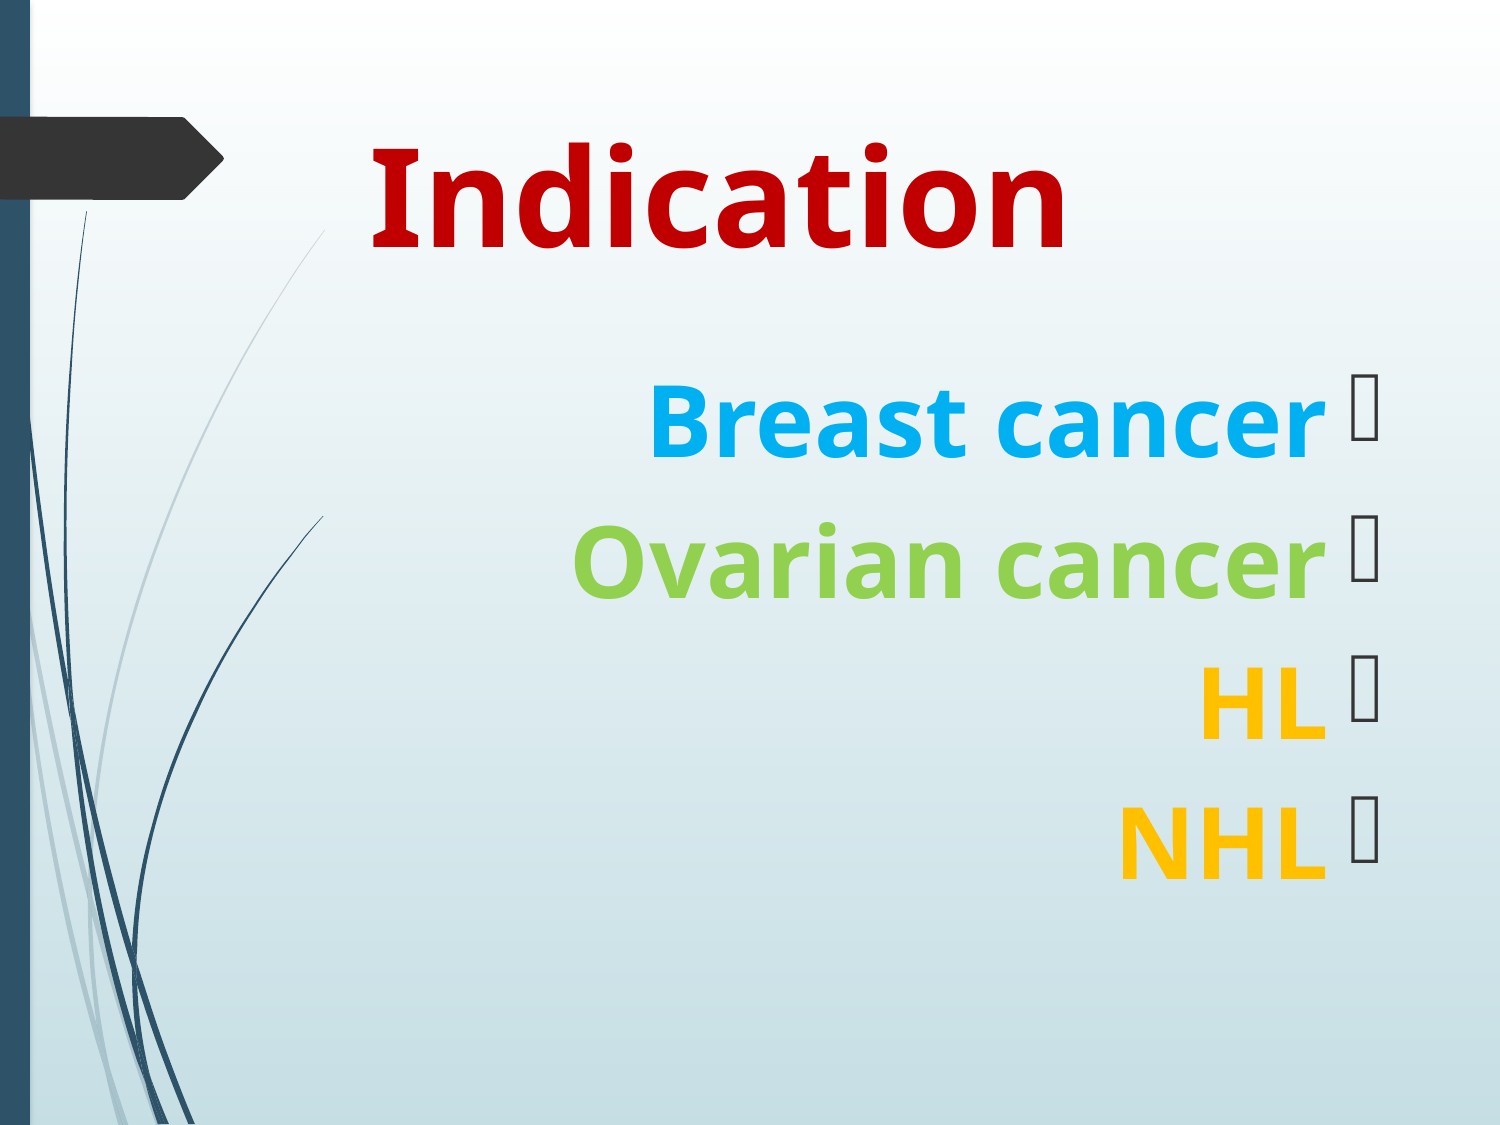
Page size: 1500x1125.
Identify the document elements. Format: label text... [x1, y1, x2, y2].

title Indication [319, 102, 1400, 313]
list Breast cancer Ovarian cancer HL NHL [318, 350, 1400, 970]
